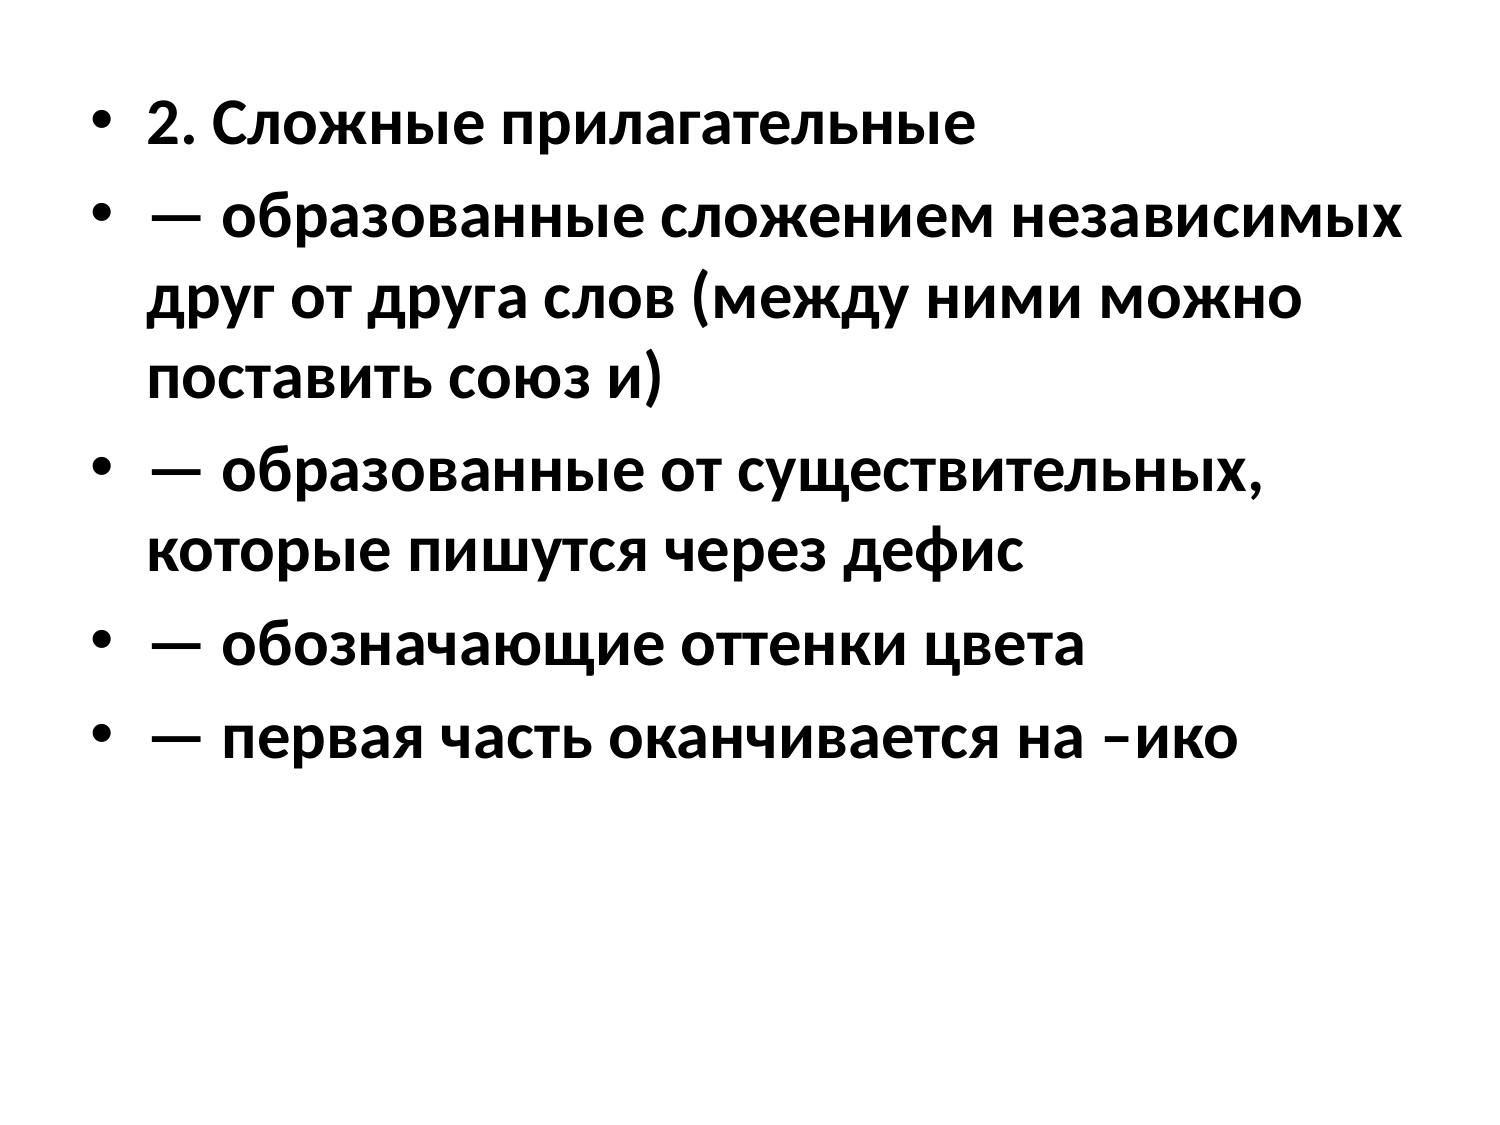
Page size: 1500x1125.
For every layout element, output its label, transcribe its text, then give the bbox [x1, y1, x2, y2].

list 2. Сложные прилагательные — образованные сложением независимых друг от друга слов (между ними можно поставить союз и) — образованные от существительных, которые пишутся через дефис — обозначающие оттенки цвета — первая часть оканчивается на –ико [75, 70, 1425, 1005]
